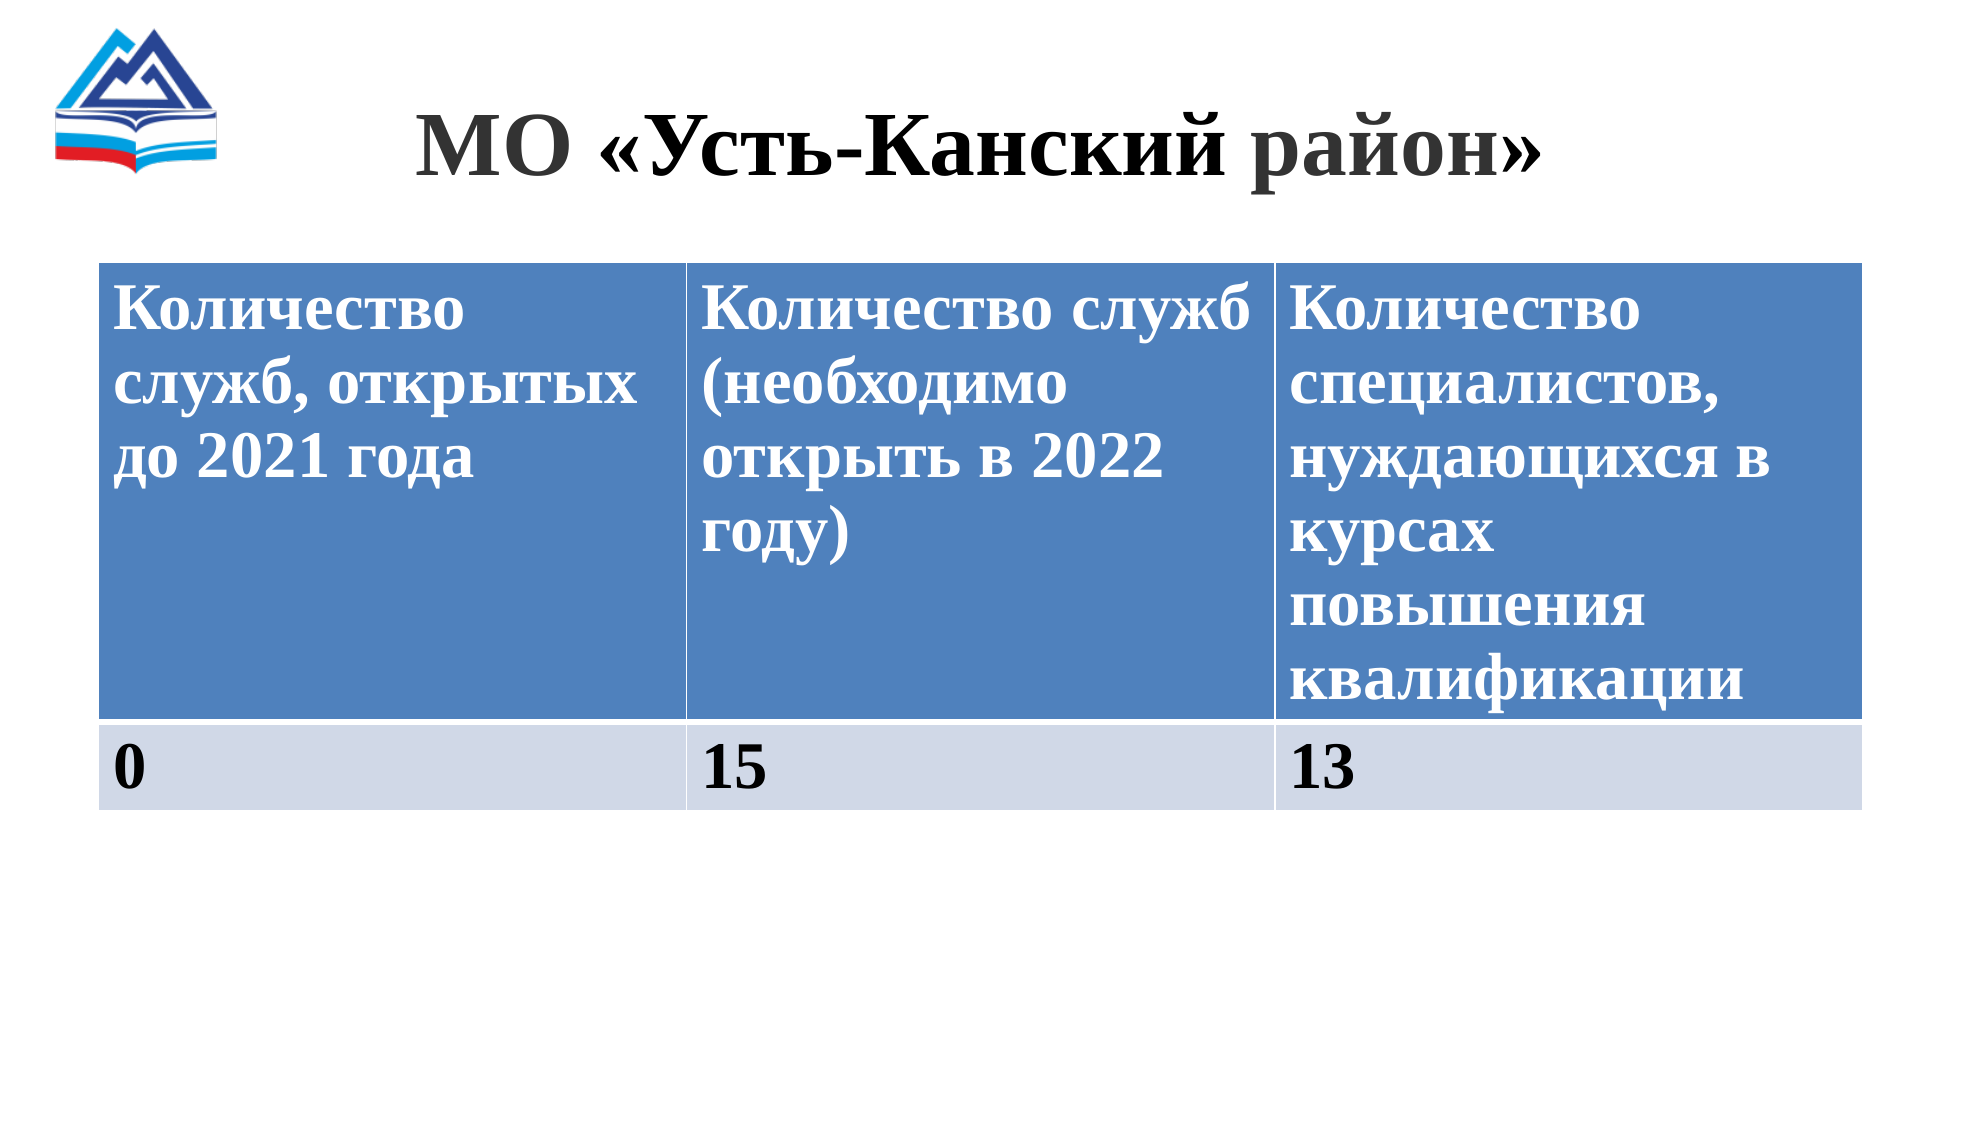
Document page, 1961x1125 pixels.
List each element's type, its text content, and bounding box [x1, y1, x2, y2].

table_header Количество специалистов, нуждающихся в курсах повышения квалификации [1276, 263, 1862, 719]
table_header Количество служб, открытых до 2021 года [99, 263, 686, 719]
title МО «Усть-Канский район» [98, 45, 1863, 233]
table_header Количество служб (необходимо открыть в 2022 году) [687, 263, 1274, 719]
picture [46, 25, 225, 177]
table_cell 13 [1276, 725, 1862, 810]
table_cell 0 [99, 725, 686, 810]
table_cell 15 [687, 725, 1274, 810]
